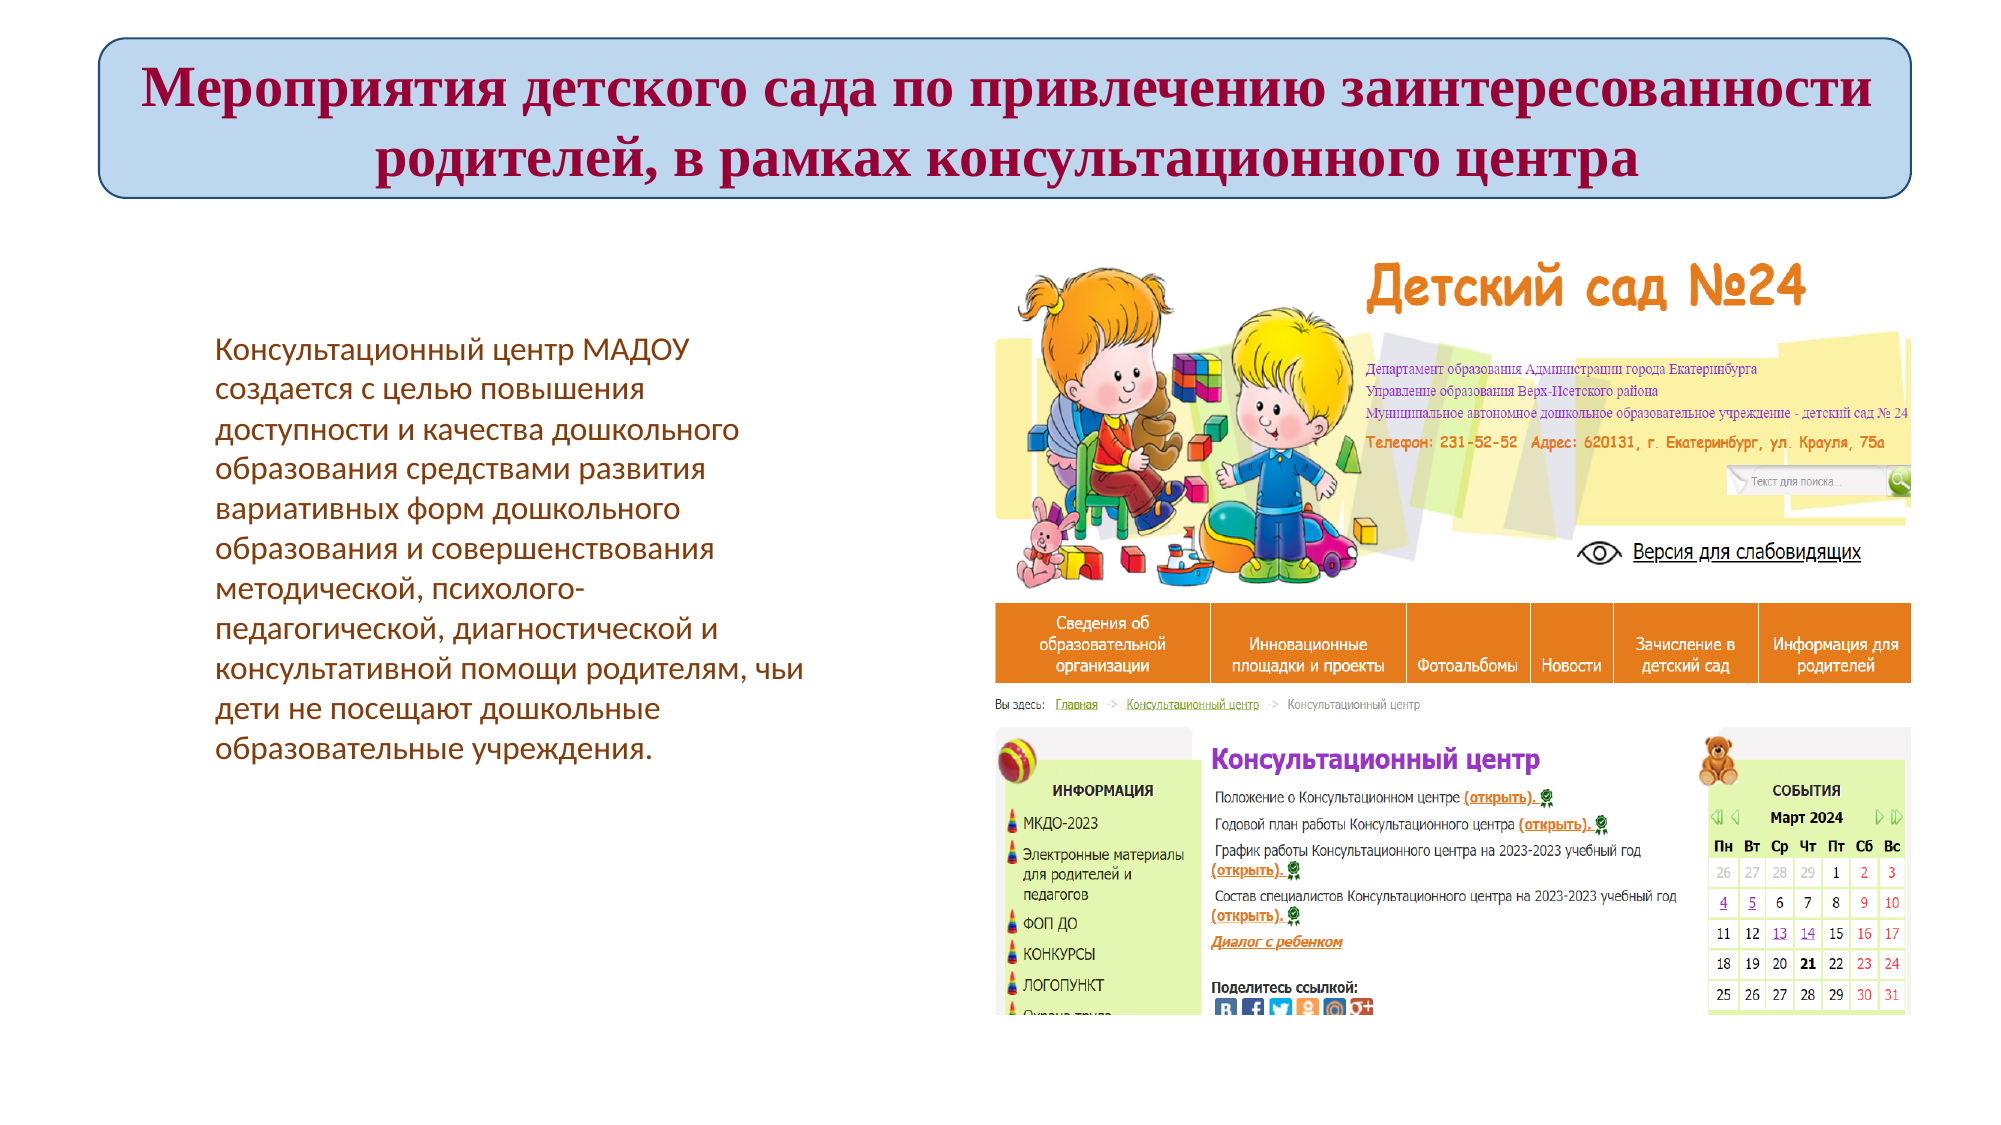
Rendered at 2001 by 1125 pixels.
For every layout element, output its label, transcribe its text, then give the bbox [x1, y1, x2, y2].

text_box Консультационный центр МАДОУ создается с целью повышения доступности и качества дошкольного образования средствами развития вариативных форм дошкольного образования и совершенствования методической, психолого-педагогической, диагностической и консультативной помощи родителям, чьи дети не посещают дошкольные образовательные учреждения. [200, 319, 828, 774]
picture [1273, 1004, 1289, 1015]
picture [986, 257, 1911, 1015]
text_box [98, 38, 1911, 198]
